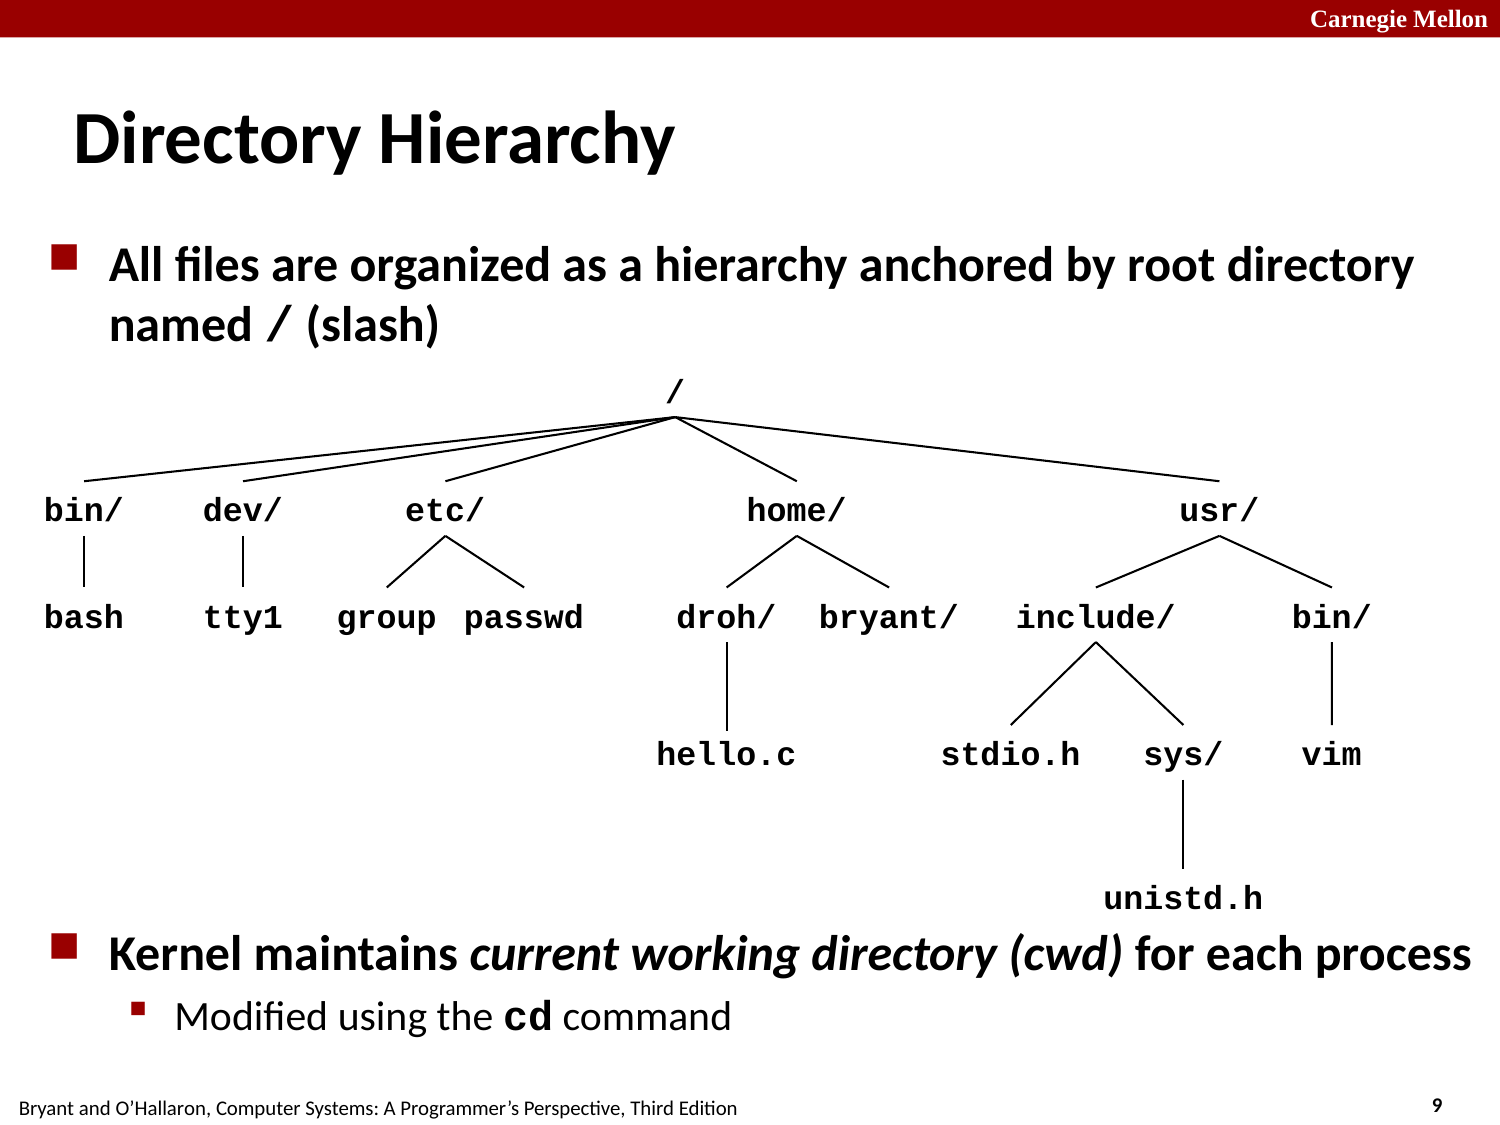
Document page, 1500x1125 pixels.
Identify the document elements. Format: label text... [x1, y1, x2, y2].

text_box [386, 536, 444, 588]
text_box hello.c [641, 724, 812, 780]
text_box bin/ [29, 481, 139, 536]
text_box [1010, 642, 1094, 726]
text_box home/ [731, 490, 862, 535]
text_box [1219, 536, 1333, 588]
title Directory Hierarchy [58, 71, 1305, 197]
text_box dev/ [188, 490, 298, 536]
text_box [726, 536, 795, 588]
text_box tty1 [188, 587, 298, 643]
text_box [242, 417, 444, 482]
text_box unistd.h [1088, 869, 1279, 925]
text_box group [321, 587, 449, 643]
text_box include/ [1001, 587, 1191, 643]
text_box usr/ [1164, 481, 1275, 535]
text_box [83, 417, 241, 482]
text_box sys/ [1128, 724, 1239, 780]
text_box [1095, 536, 1218, 588]
text_box vim [1286, 724, 1377, 780]
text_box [445, 536, 525, 588]
text_box bin/ [1277, 587, 1387, 643]
text_box etc/ [390, 490, 501, 535]
text_box passwd [449, 587, 599, 643]
text_box stdio.h [925, 724, 1096, 780]
text_box bash [29, 587, 139, 643]
text_box bryant/ [804, 587, 974, 643]
text_box droh/ [661, 587, 792, 643]
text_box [445, 417, 671, 482]
text_box / [650, 362, 701, 415]
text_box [1095, 642, 1184, 726]
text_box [796, 536, 890, 588]
list All files are organized as a hierarchy anchored by root directory named / (slash) Kernel maintains current working directory (cwd) for each process Modified using the cd command [37, 223, 1498, 1088]
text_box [674, 417, 1220, 482]
